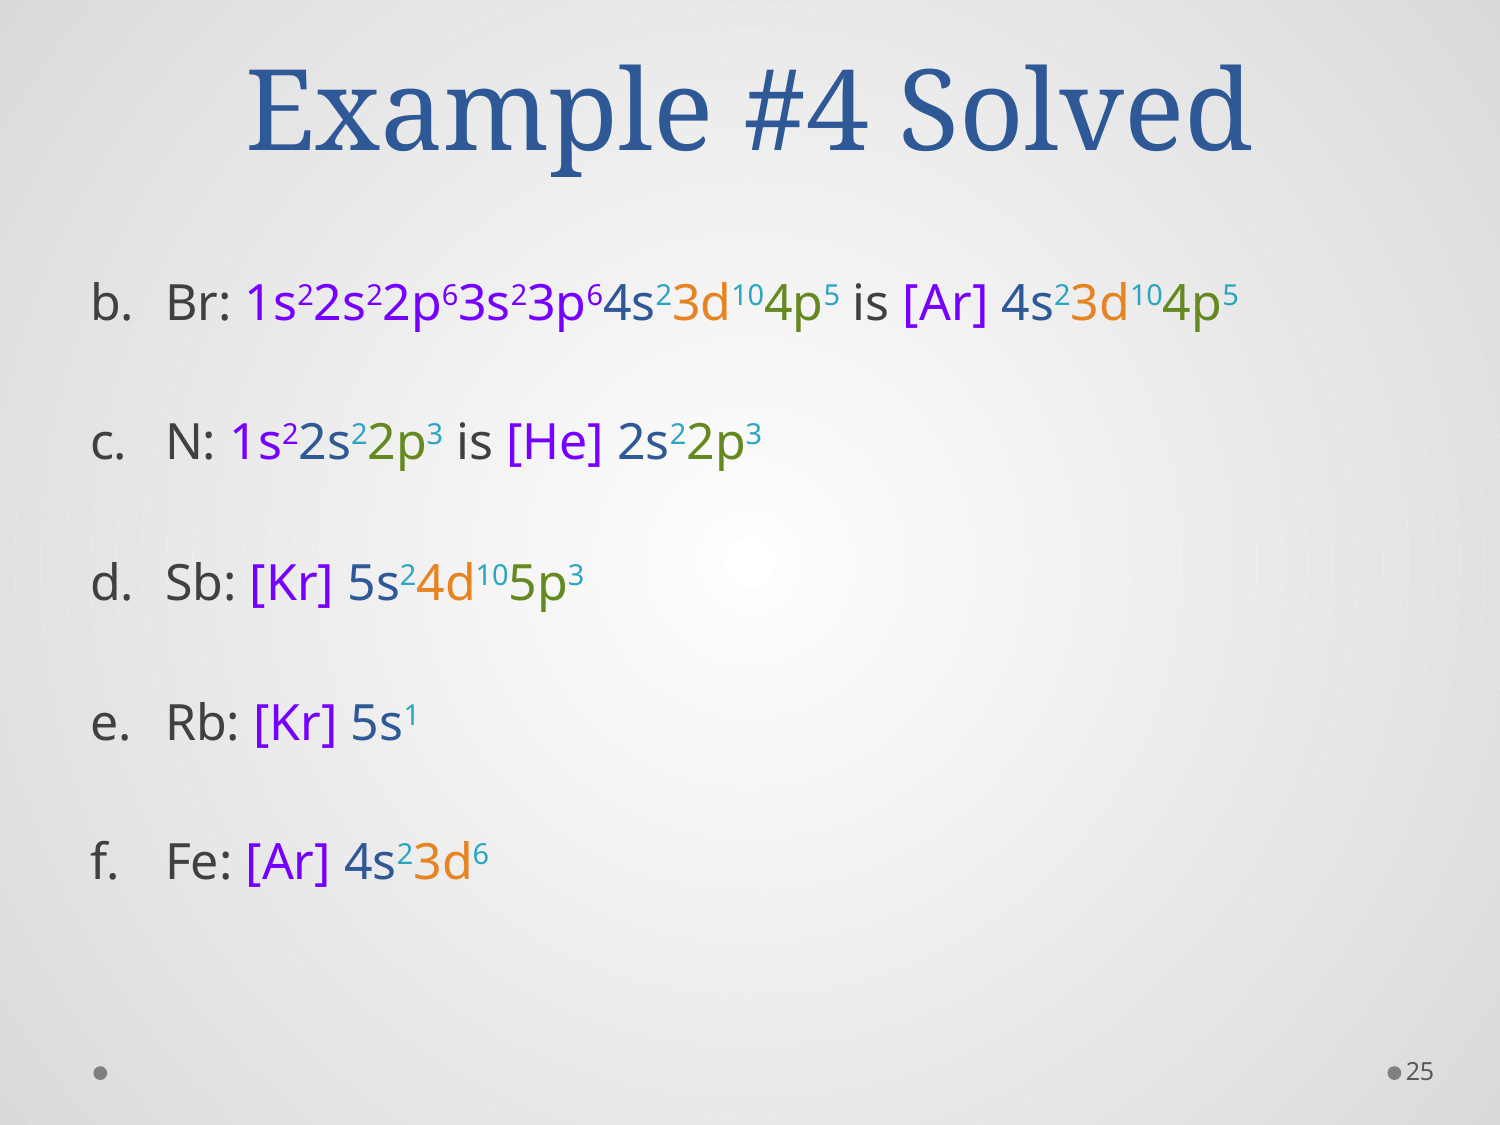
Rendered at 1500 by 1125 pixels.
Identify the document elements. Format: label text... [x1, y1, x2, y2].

list Br: 1s22s22p63s23p64s23d104p5 is [Ar] 4s23d104p5 N: 1s22s22p3 is [He] 2s22p3 Sb: [Kr] 5s24d105p3 Rb: [Kr] 5s1 Fe: [Ar] 4s23d6 [75, 262, 1425, 1005]
slide_number 25 [1401, 1042, 1494, 1103]
title Example #4 Solved [75, 0, 1425, 181]
